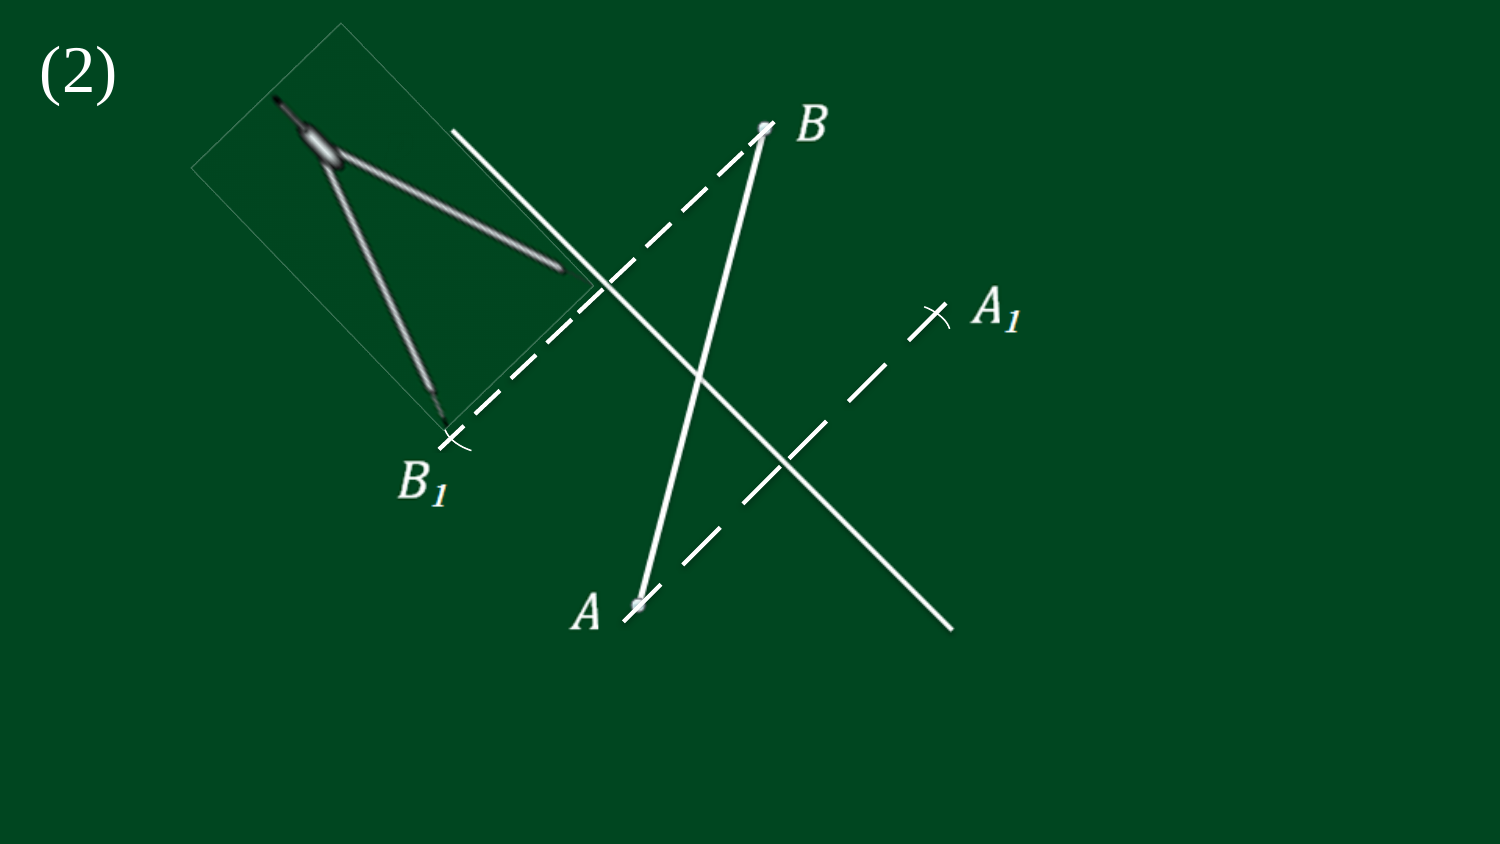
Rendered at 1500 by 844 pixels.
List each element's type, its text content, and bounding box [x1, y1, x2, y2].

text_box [748, 121, 775, 146]
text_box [908, 302, 947, 341]
list (2) [24, 18, 1475, 826]
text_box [645, 222, 672, 248]
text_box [577, 288, 604, 313]
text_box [742, 466, 781, 505]
picture [193, 25, 1027, 690]
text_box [788, 420, 827, 459]
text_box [682, 527, 721, 566]
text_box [681, 187, 708, 212]
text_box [609, 258, 636, 283]
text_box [848, 363, 887, 402]
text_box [623, 584, 662, 623]
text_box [717, 151, 744, 176]
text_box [546, 319, 573, 344]
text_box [510, 354, 537, 379]
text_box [438, 425, 465, 450]
